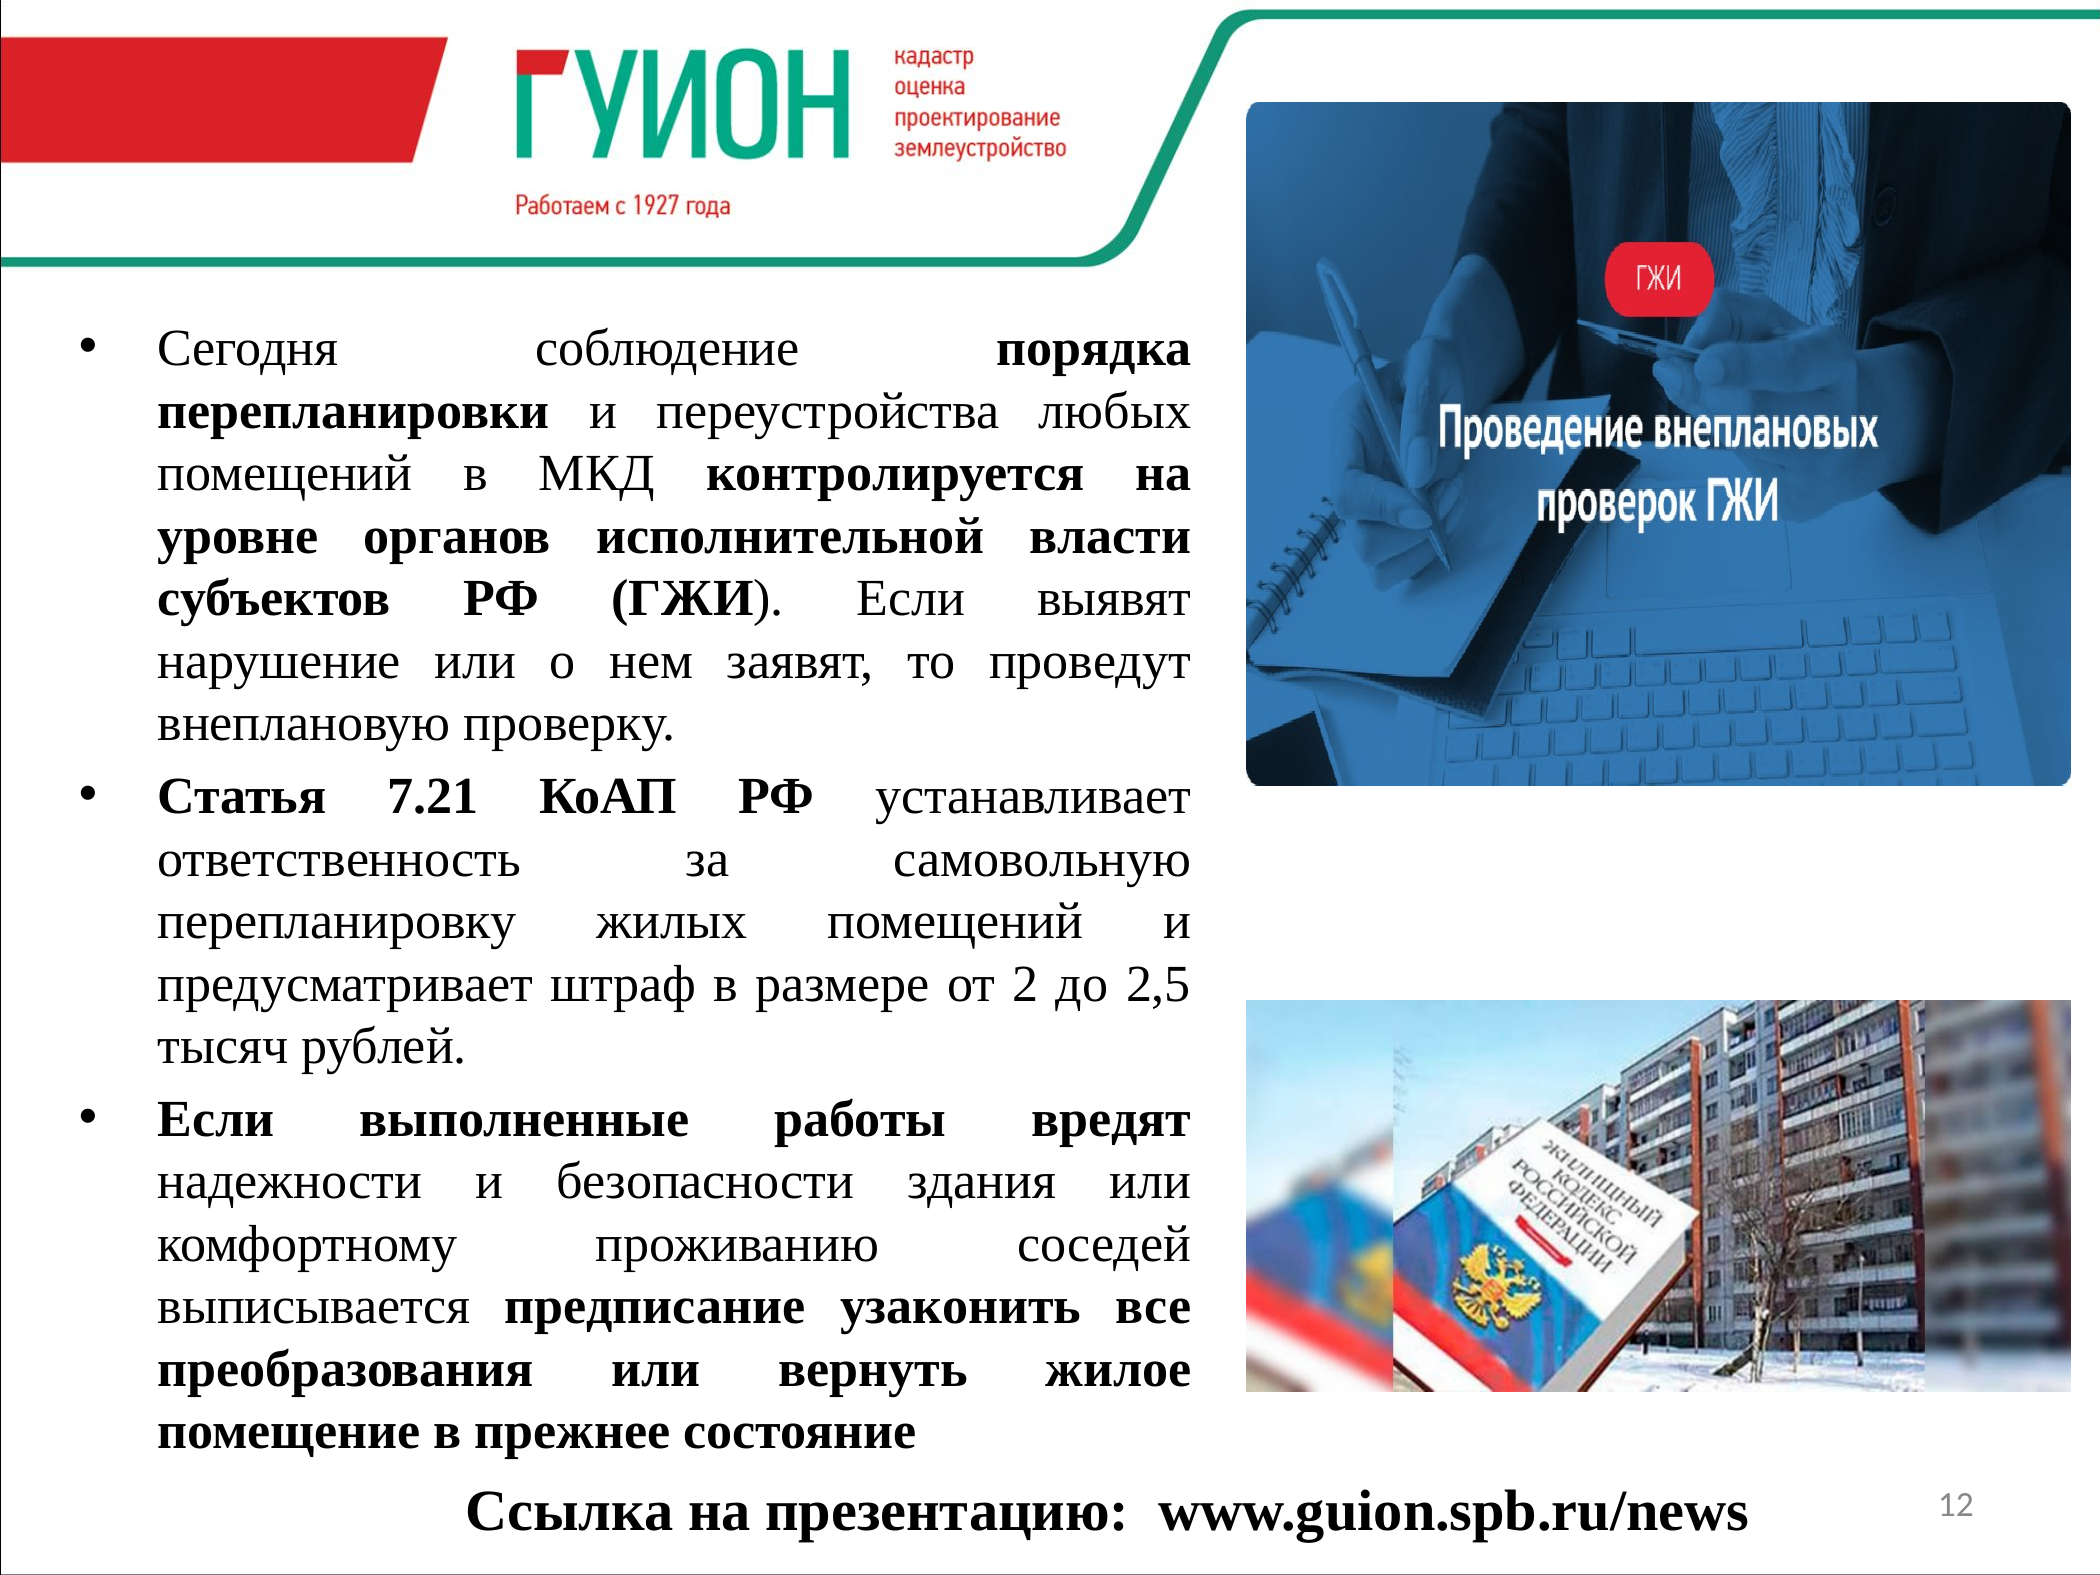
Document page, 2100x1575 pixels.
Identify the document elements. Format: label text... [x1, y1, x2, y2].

text_box Ссылка на презентацию: www.guion.spb.ru/news [104, 1459, 2037, 1550]
list Сегодня соблюдение порядка перепланировки и переустройства любых помещений в МКД контролируется на уровне органов исполнительной власти субъектов РФ (ГЖИ). Если выявят нарушение или о нем заявят, то проведут внеплановую проверку. Статья 7.21 КоАП РФ устанавливает ответственность за самовольную перепланировку жилых помещений и предусматривает штраф в размере от 2 до 2,5 тысяч рублей. Если выполненные работы вредят надежности и безопасности здания или комфортному проживанию соседей выписывается предписание узаконить все преобразования или вернуть жилое помещение в прежнее состояние [57, 303, 1213, 1460]
picture [0, 0, 2100, 1575]
